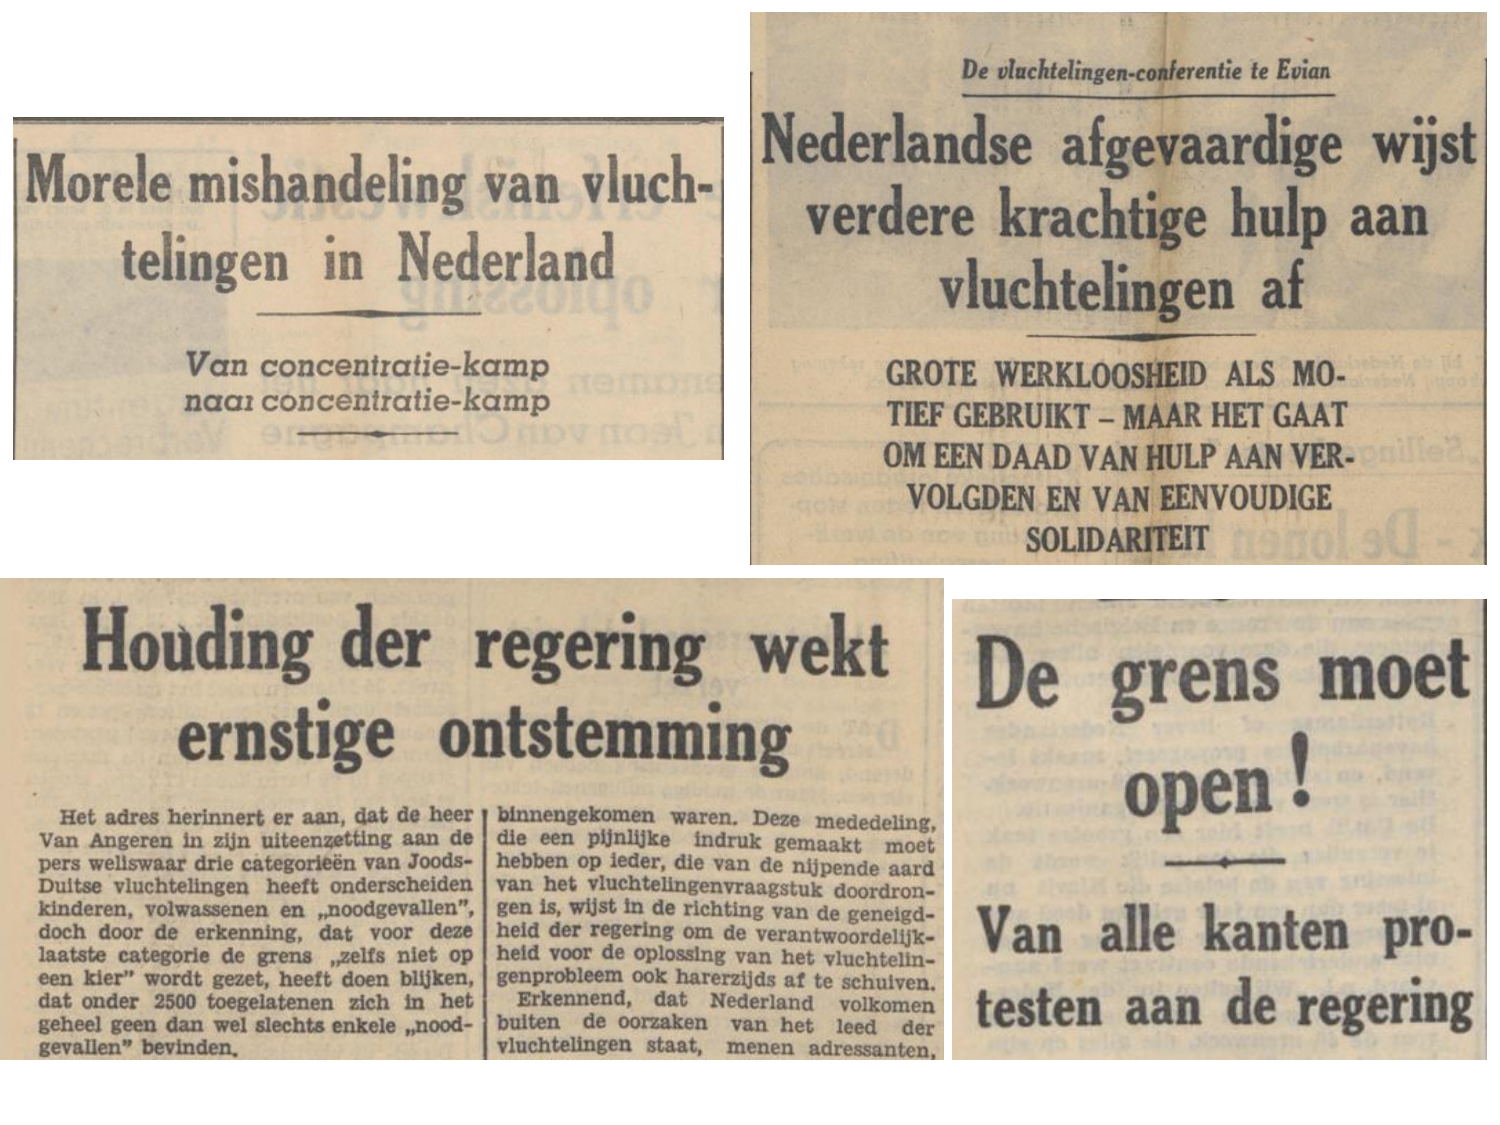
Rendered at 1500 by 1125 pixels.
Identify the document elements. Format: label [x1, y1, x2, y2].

picture [749, 12, 1487, 565]
picture [0, 578, 945, 1061]
picture [12, 117, 724, 460]
picture [952, 599, 1487, 1061]
